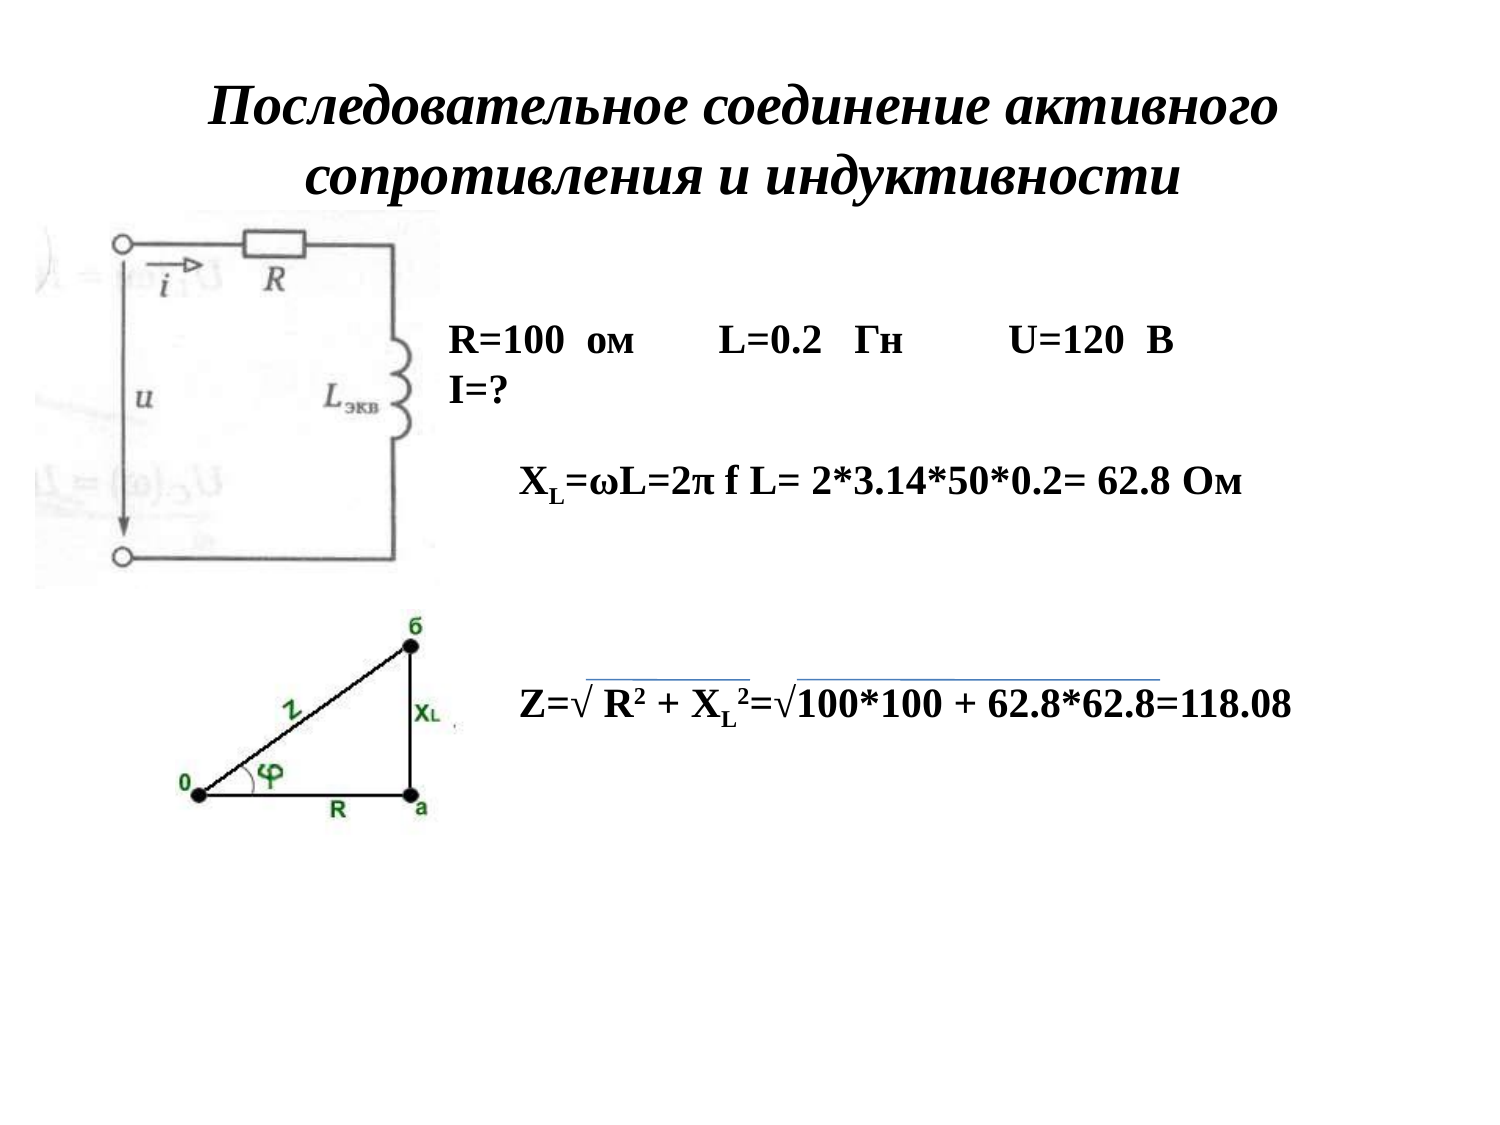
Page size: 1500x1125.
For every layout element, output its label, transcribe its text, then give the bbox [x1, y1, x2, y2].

text_box XL=ωL=2π f L= 2*3.14*50*0.2= 62.8 Ом [503, 445, 1348, 517]
picture [34, 210, 441, 590]
text_box Z=√ R2 + XL2=√100*100 + 62.8*62.8=118.08 [558, 667, 1325, 740]
text_box R=100 ом L=0.2 Гн U=120 В I=? [446, 304, 1383, 420]
text_box Последовательное соединение активного сопротивления и индуктивности [70, 58, 1418, 214]
picture [175, 609, 553, 860]
